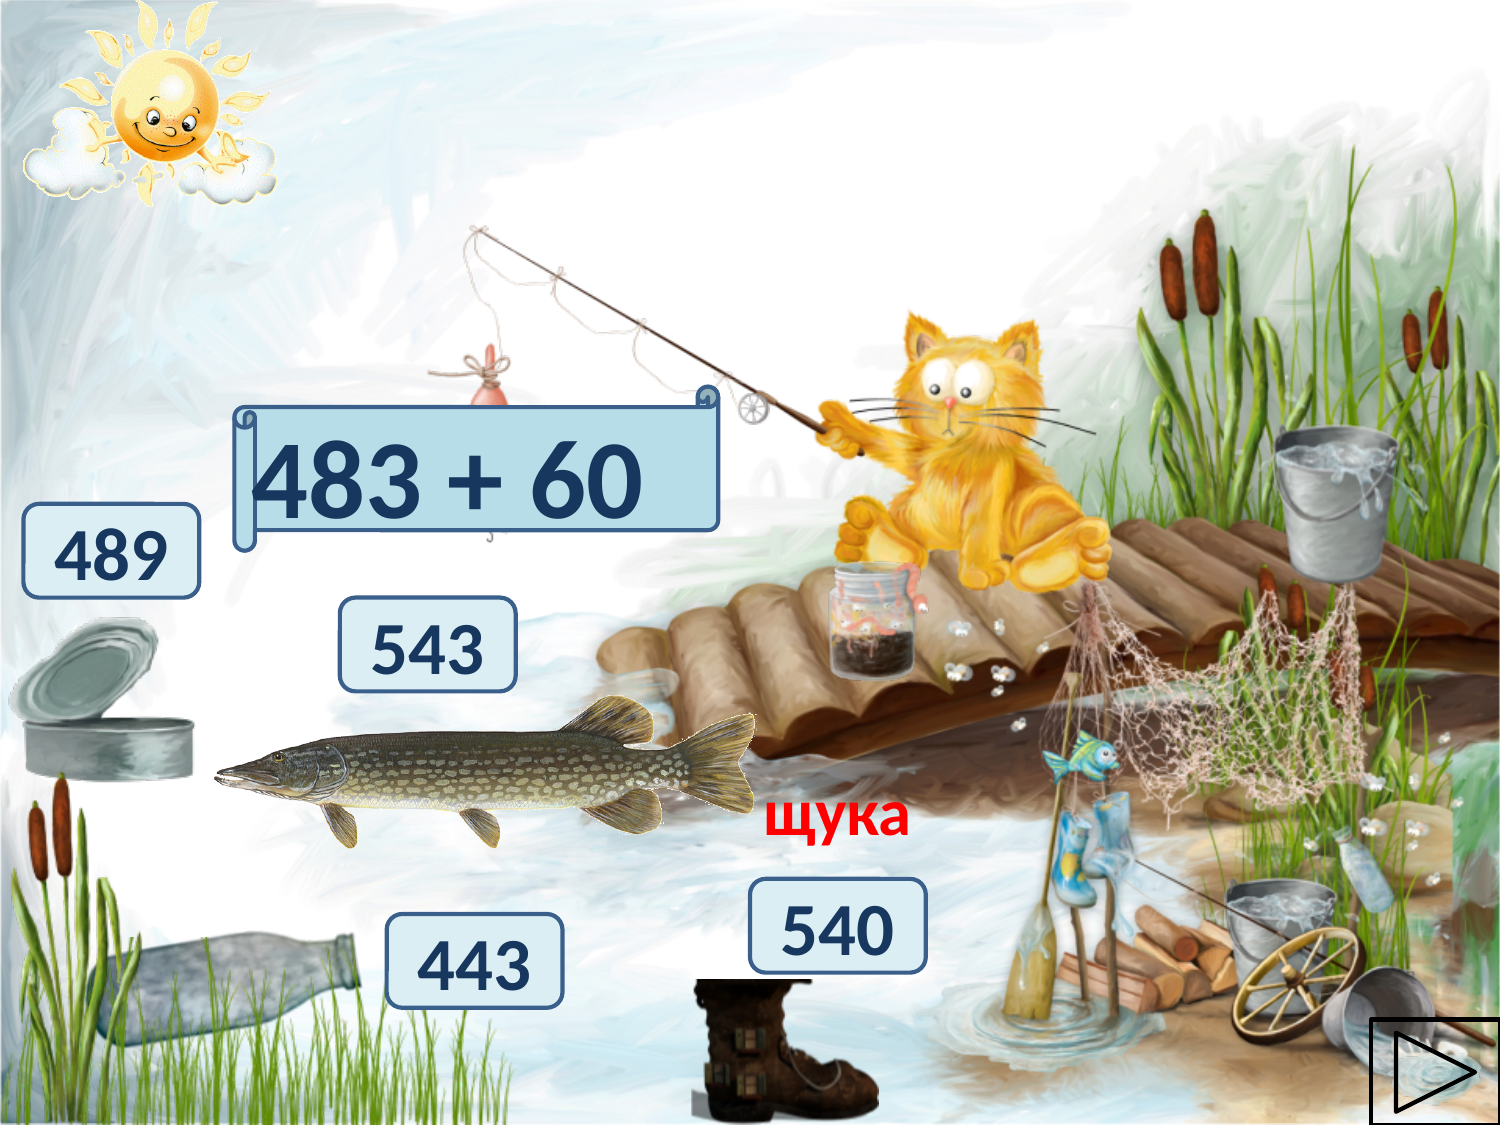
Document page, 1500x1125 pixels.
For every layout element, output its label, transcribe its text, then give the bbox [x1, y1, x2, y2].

text_box 540 [747, 876, 928, 975]
text_box 543 [337, 595, 393, 654]
picture [0, 0, 1500, 1125]
text_box [1369, 1017, 1500, 1125]
text_box щука [778, 761, 1020, 857]
text_box 443 [384, 911, 565, 1010]
text_box 489 [21, 501, 202, 572]
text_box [234, 386, 719, 551]
